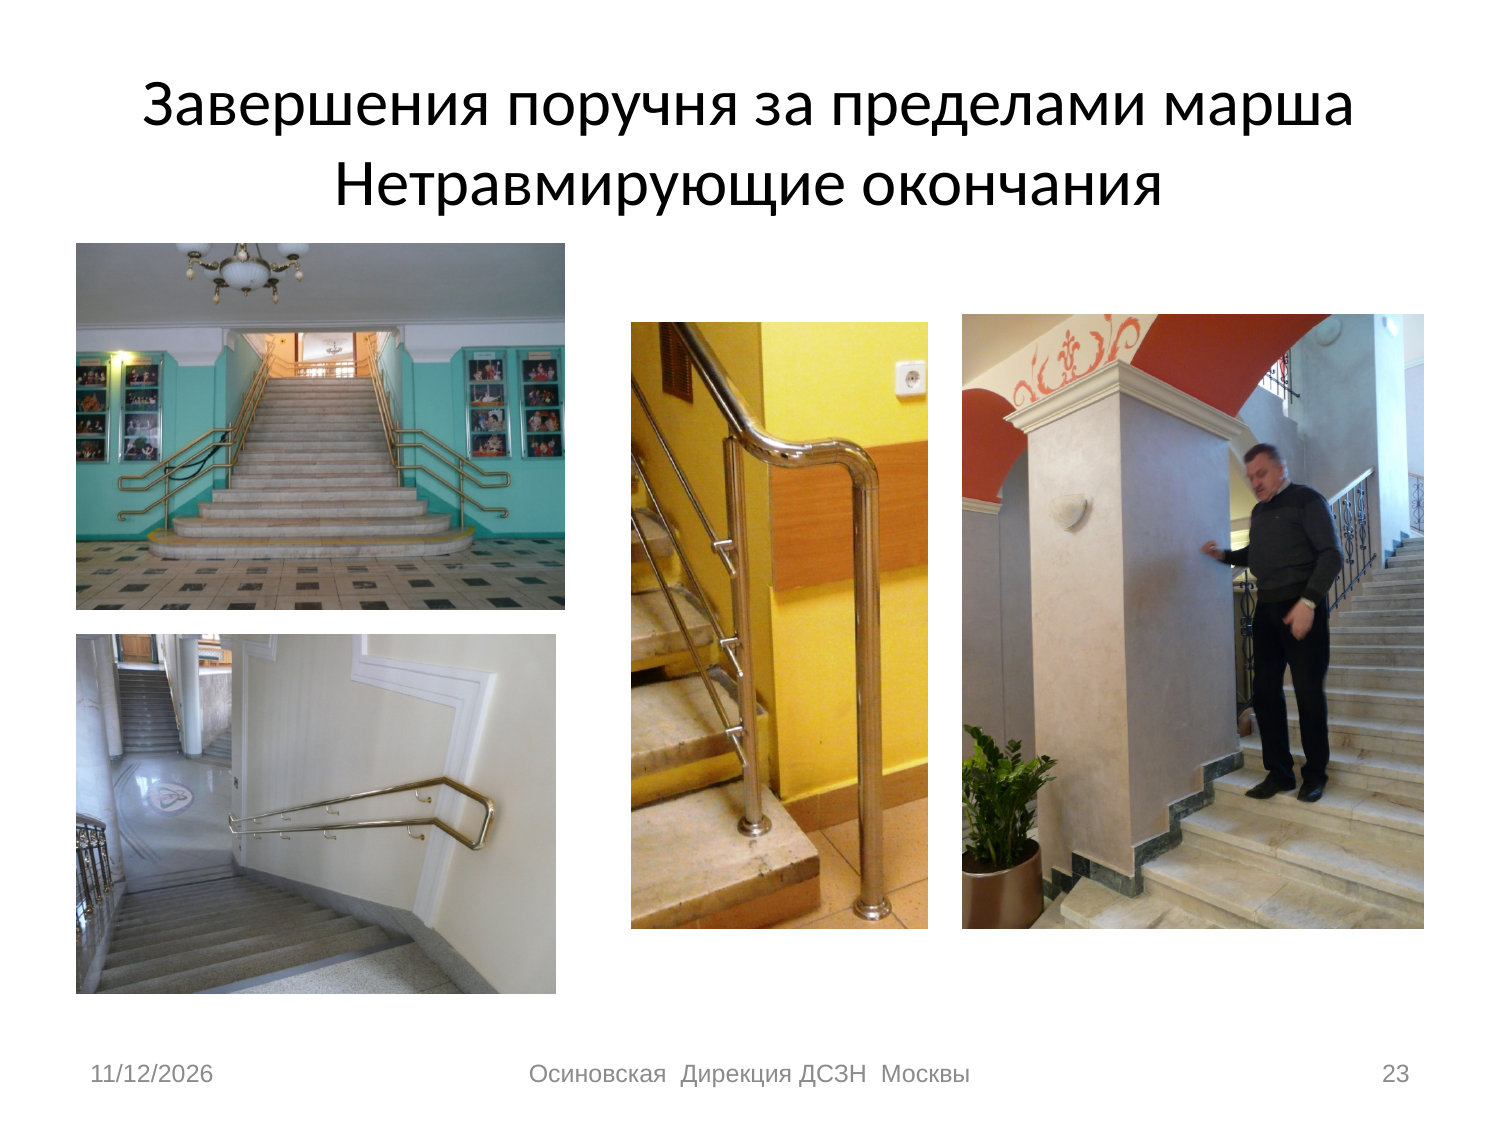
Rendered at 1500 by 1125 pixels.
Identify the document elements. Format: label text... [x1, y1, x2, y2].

picture [962, 314, 1424, 929]
title Завершения поручня за пределами марша Нетравмирующие окончания [75, 45, 1425, 233]
slide_number 23 [1074, 1042, 1425, 1103]
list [631, 322, 928, 929]
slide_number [75, 1042, 425, 1103]
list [76, 633, 556, 994]
footer Осиновская Дирекция ДСЗН Москвы [512, 1042, 988, 1103]
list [76, 243, 565, 610]
